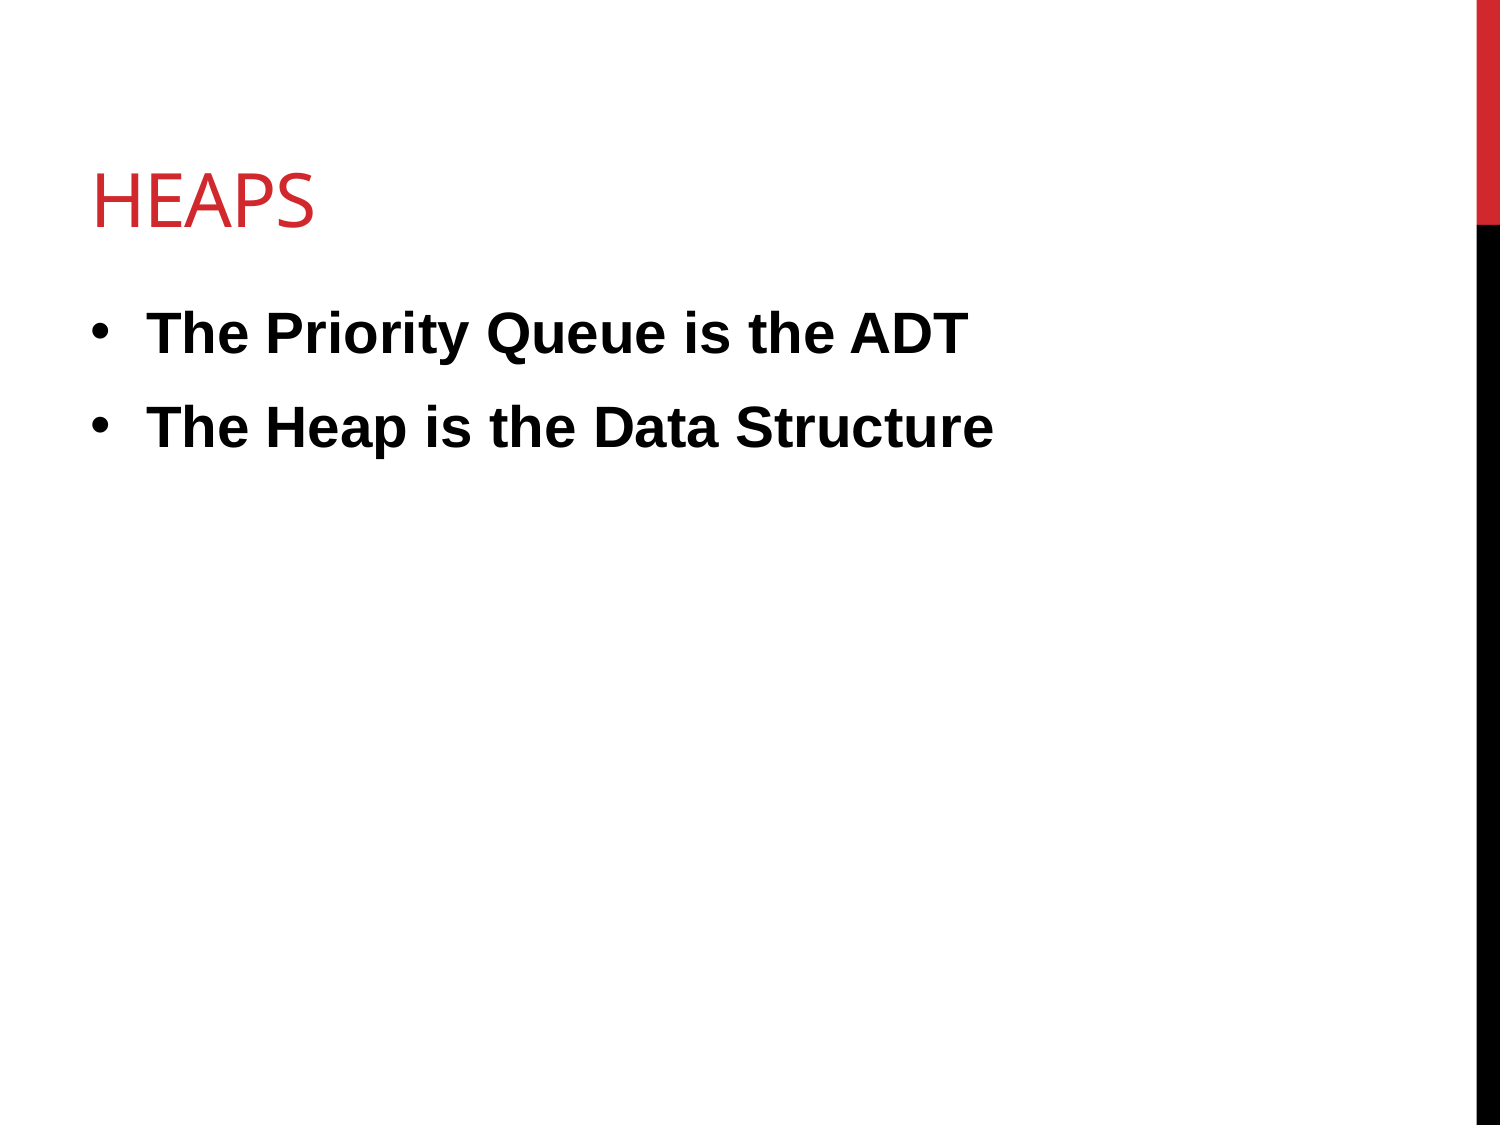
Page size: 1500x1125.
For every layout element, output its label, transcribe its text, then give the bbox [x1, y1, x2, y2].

list The Priority Queue is the ADT The Heap is the Data Structure [75, 287, 1325, 1005]
title Heaps [75, 25, 1500, 250]
